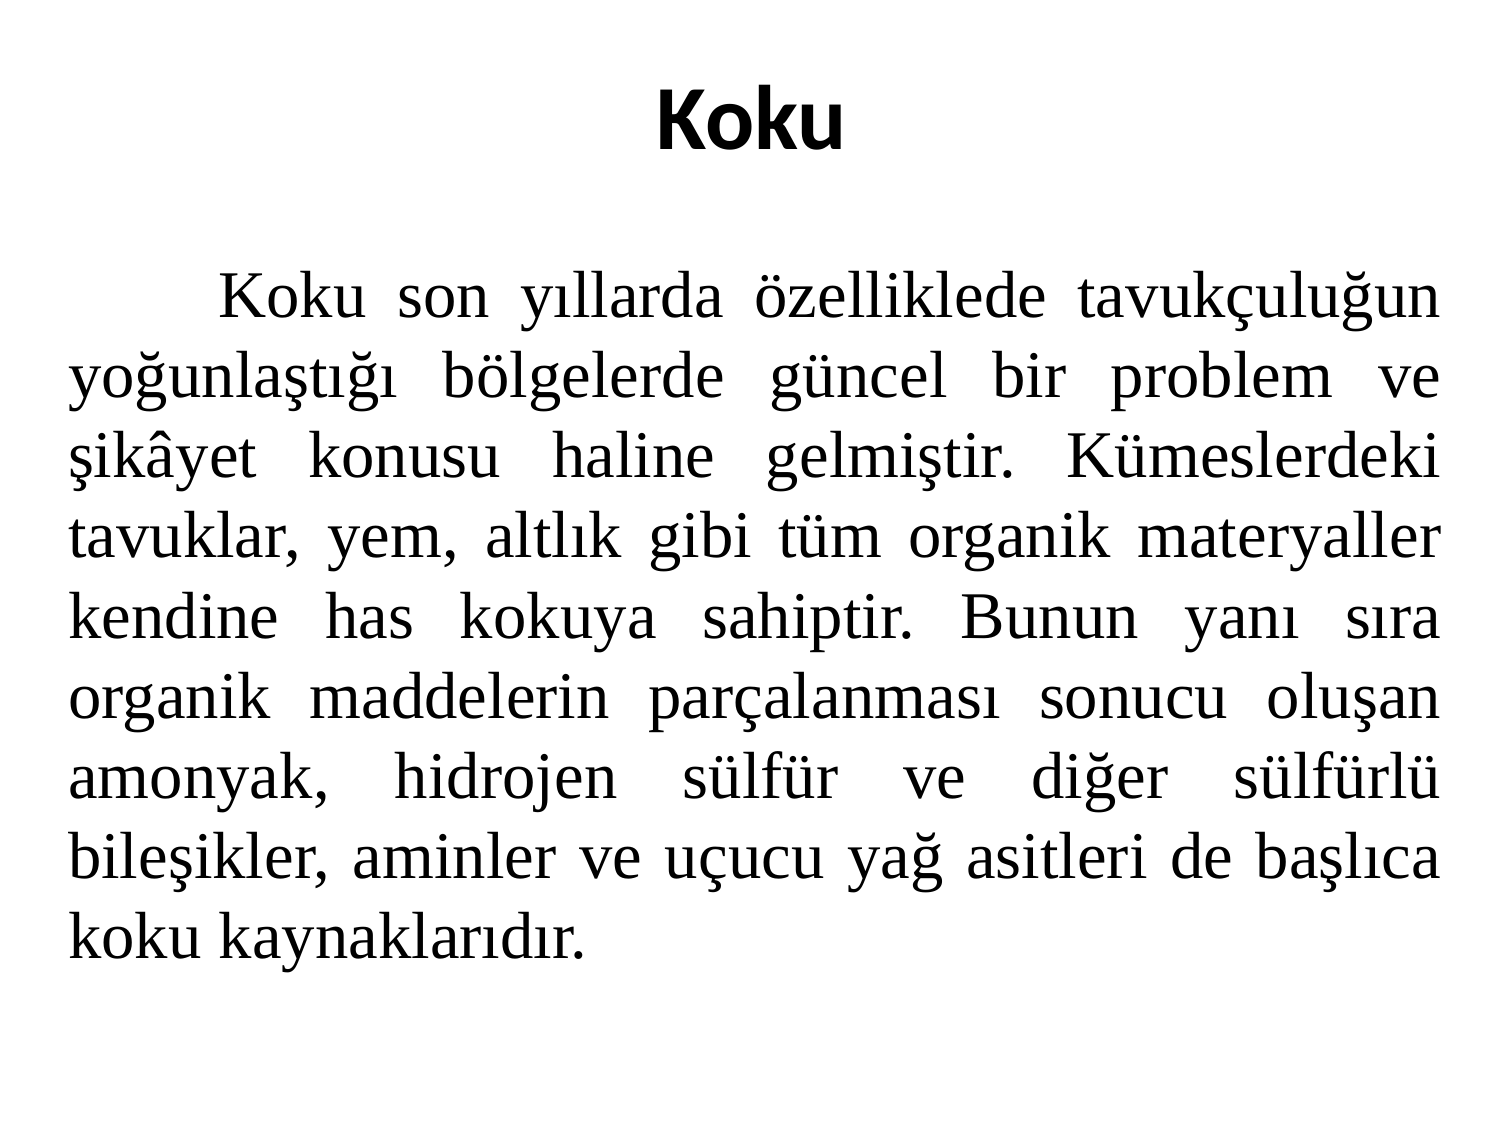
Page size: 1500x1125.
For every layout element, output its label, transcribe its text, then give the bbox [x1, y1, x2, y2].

title Koku [76, 19, 1427, 207]
list Koku son yıllarda özelliklede tavukçuluğun yoğunlaştığı bölgelerde güncel bir problem ve şikâyet konusu haline gelmiştir. Kümeslerdeki tavuklar, yem, altlık gibi tüm organik materyaller kendine has kokuya sahiptir. Bunun yanı sıra organik maddelerin parçalanması sonucu oluşan amonyak, hidrojen sülfür ve diğer sülfürlü bileşikler, aminler ve uçucu yağ asitleri de başlıca koku kaynaklarıdır. [53, 243, 1459, 1094]
